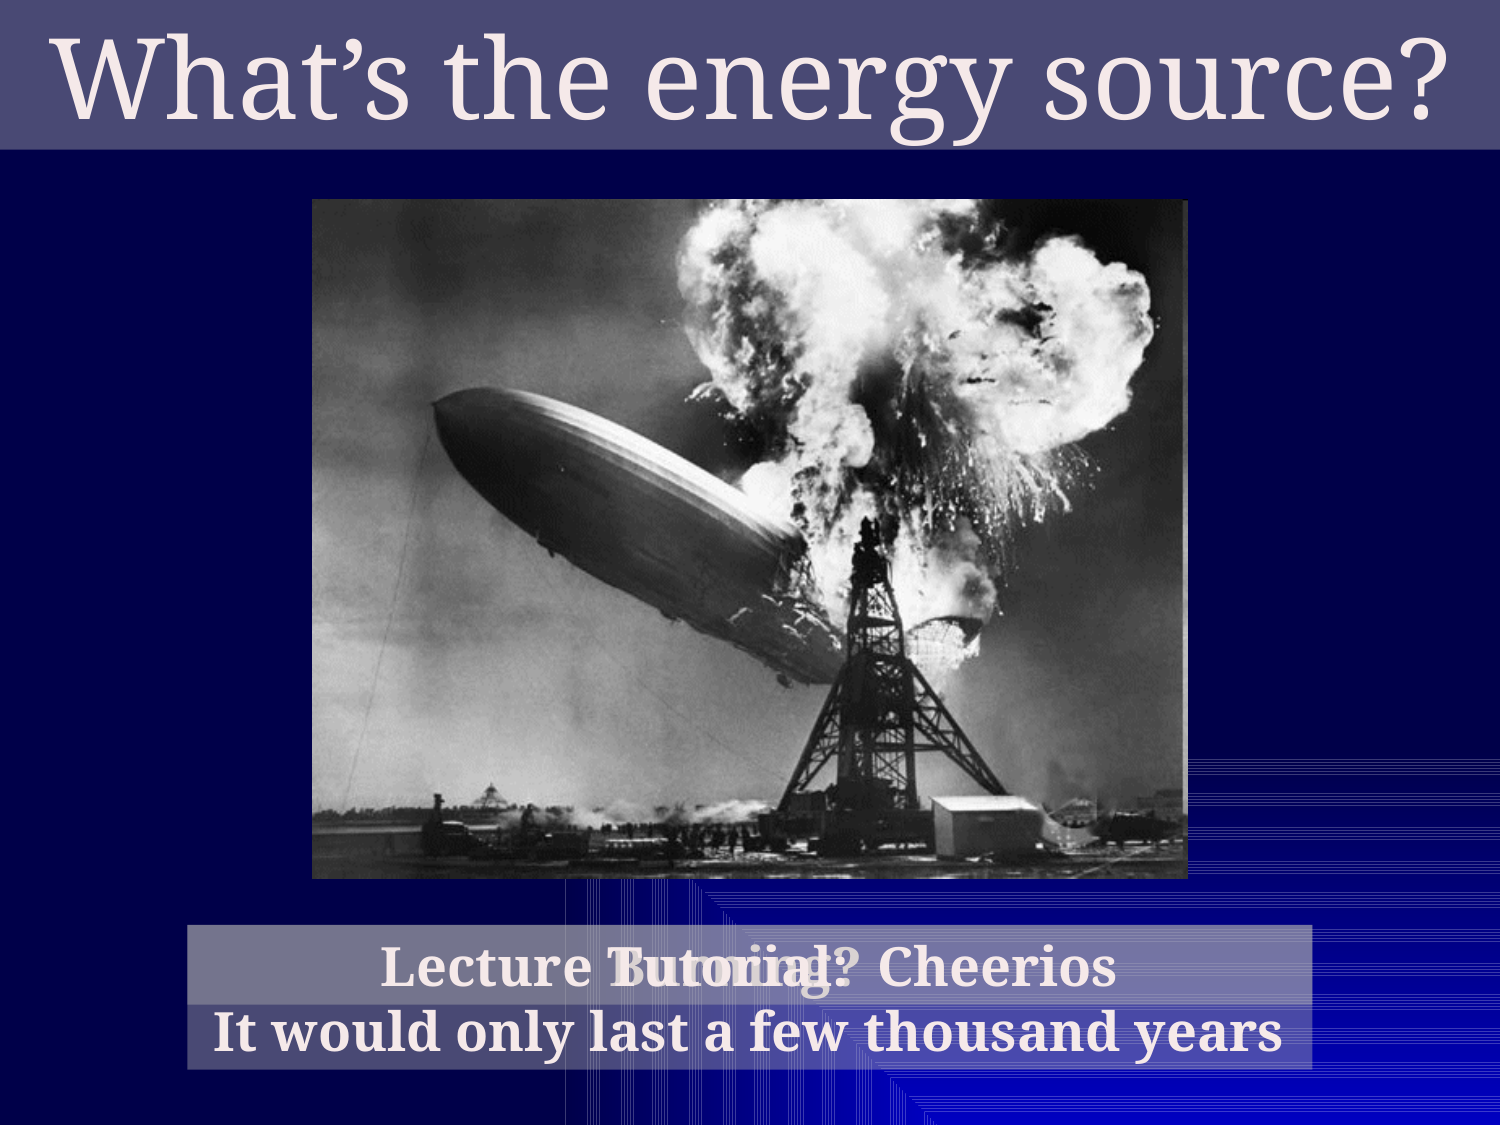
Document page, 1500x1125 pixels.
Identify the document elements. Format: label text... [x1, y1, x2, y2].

picture [312, 199, 1188, 880]
text_box What’s the energy source? [0, 0, 1500, 150]
text_box Burning? It would only last a few thousand years [187, 1005, 1313, 1070]
text_box Lecture Tutorial: Cheerios [187, 924, 1313, 1005]
